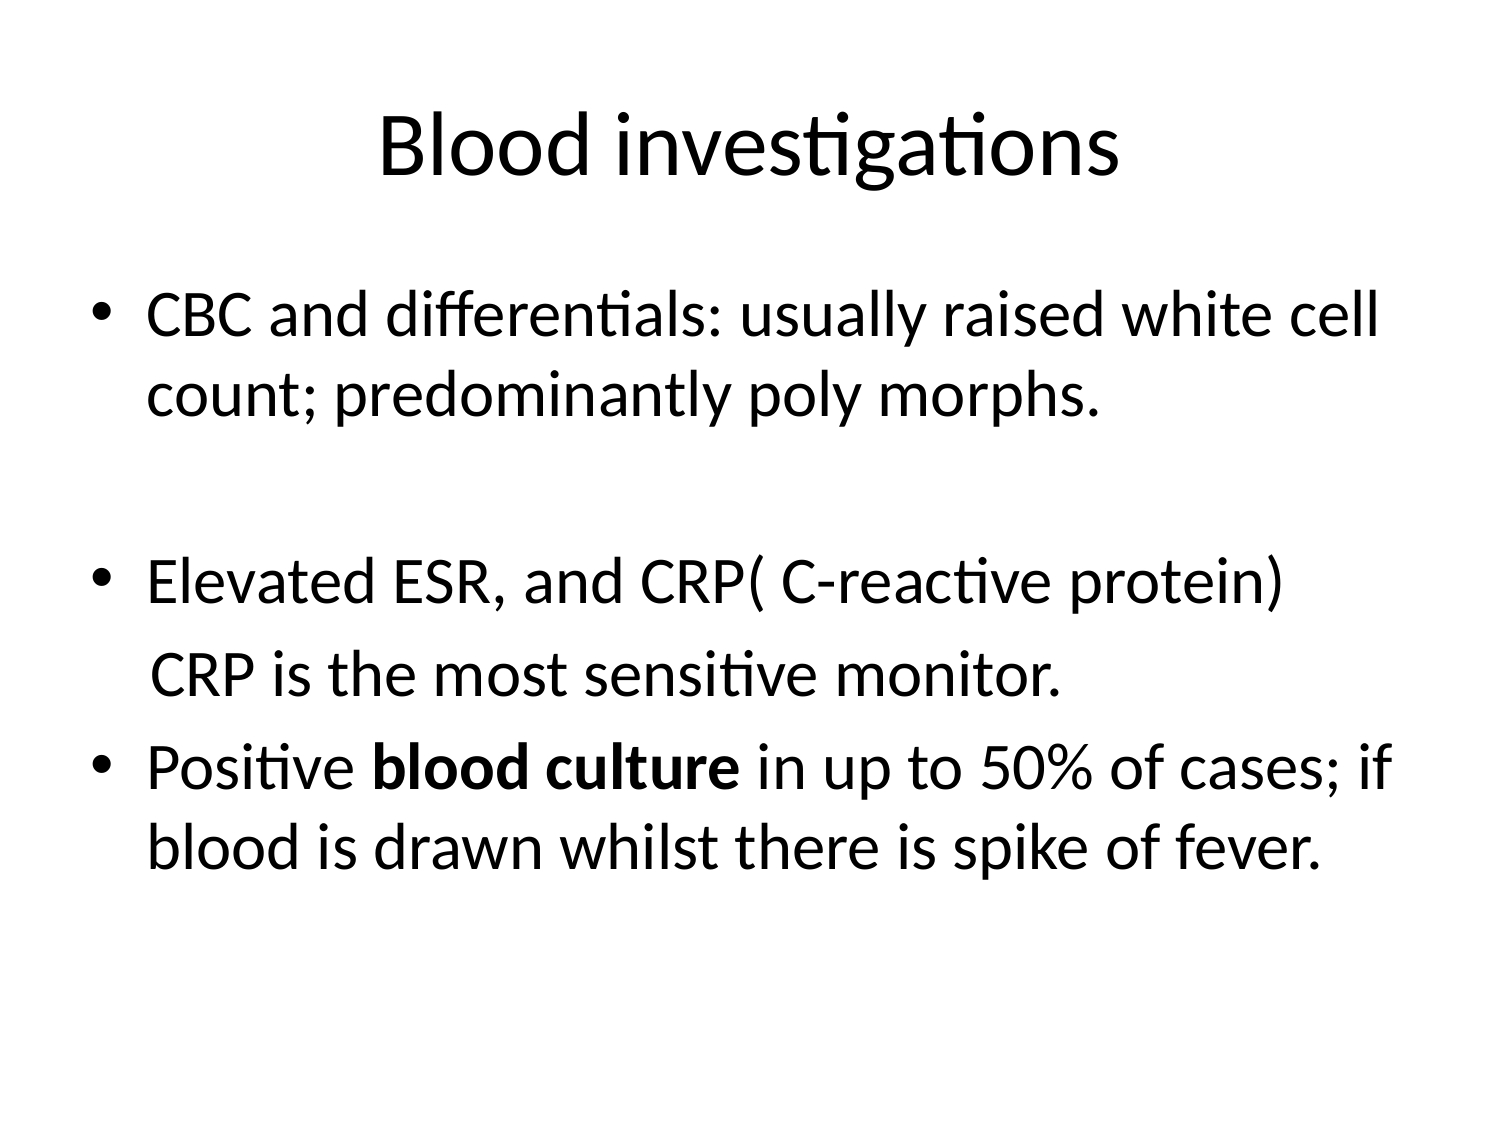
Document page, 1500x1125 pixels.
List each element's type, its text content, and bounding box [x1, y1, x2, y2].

title Blood investigations [75, 45, 1425, 233]
list CBC and differentials: usually raised white cell count; predominantly poly morphs. Elevated ESR, and CRP( C-reactive protein) CRP is the most sensitive monitor. Positive blood culture in up to 50% of cases; if blood is drawn whilst there is spike of fever. [75, 262, 1425, 1005]
